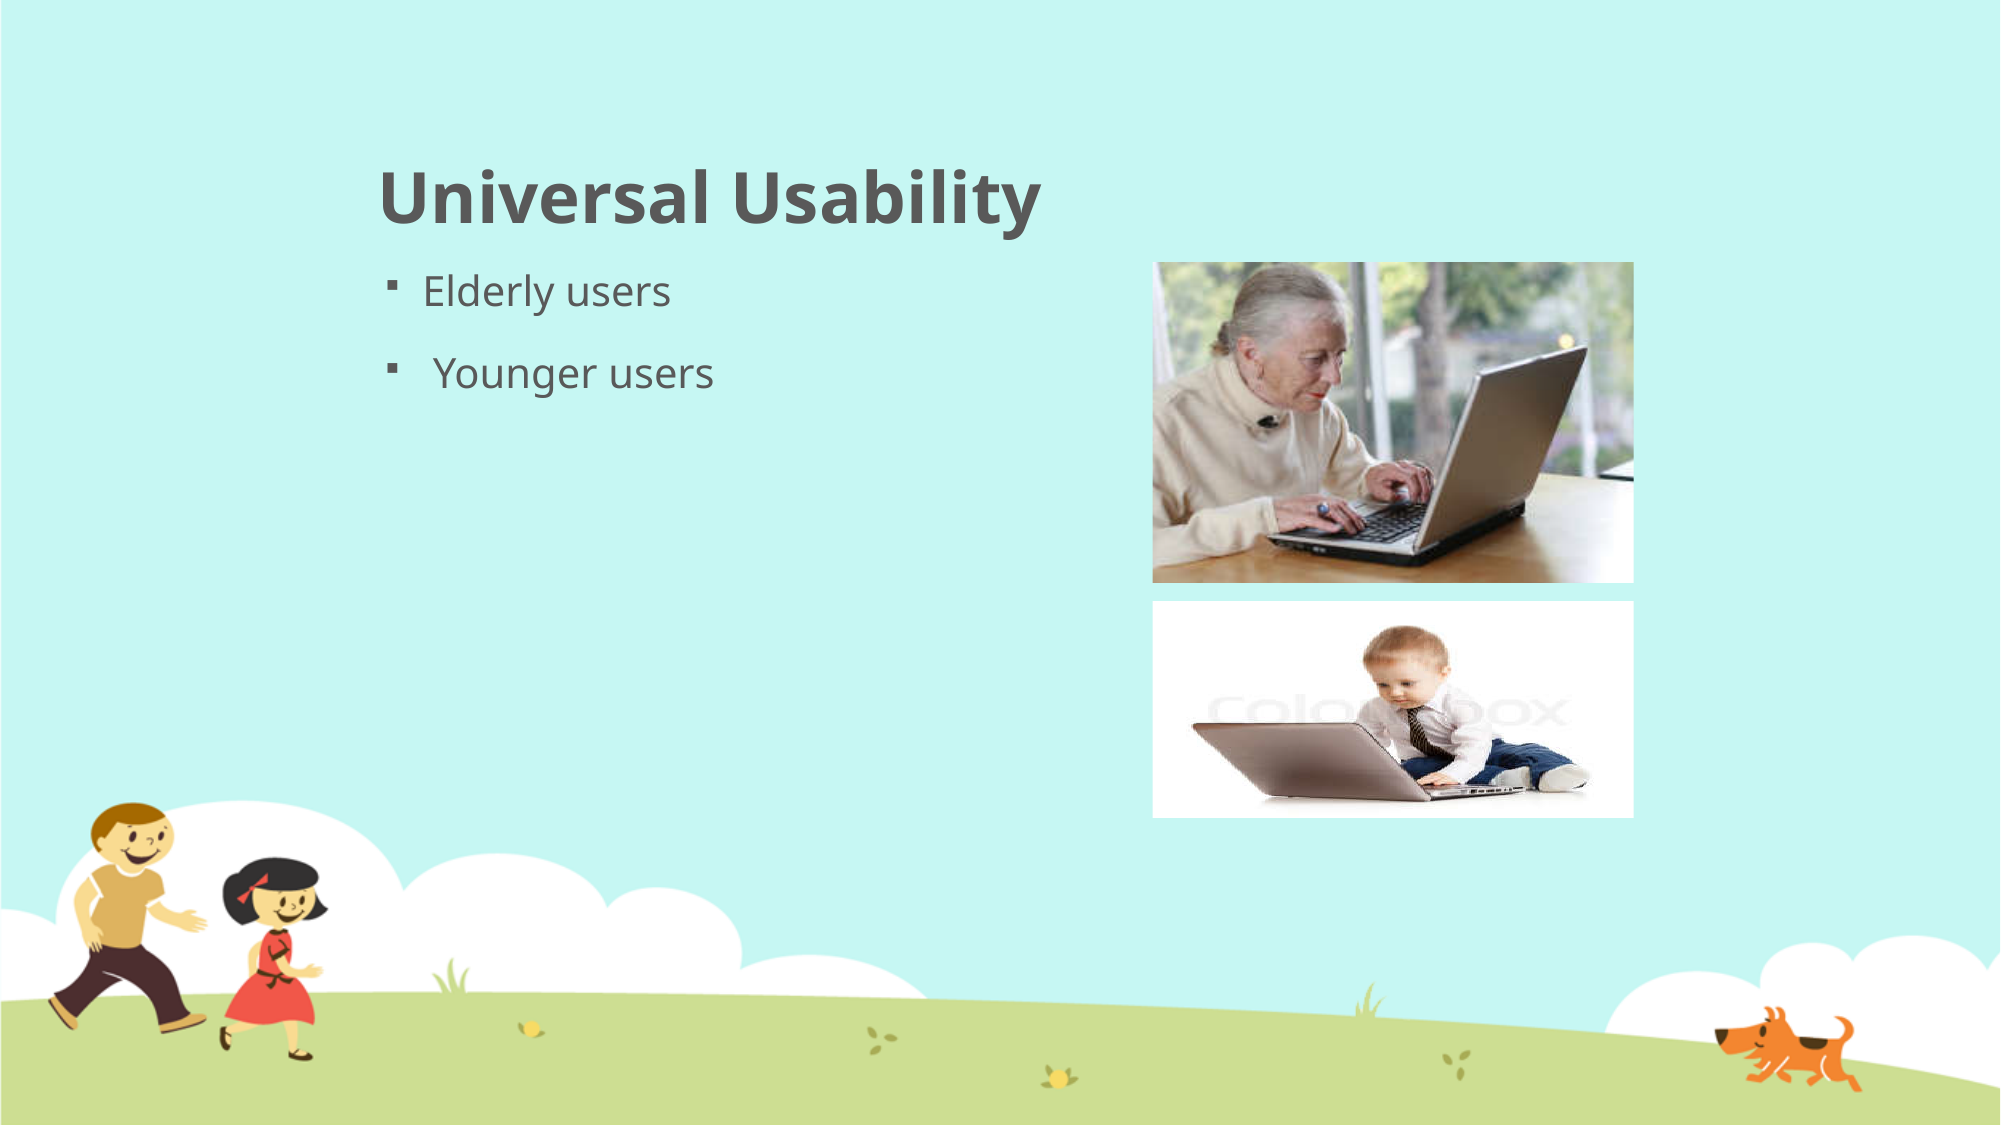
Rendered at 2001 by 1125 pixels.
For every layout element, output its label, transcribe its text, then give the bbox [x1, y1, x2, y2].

list Elderly users Younger users [362, 262, 1900, 938]
picture [0, 0, 2001, 1125]
title Universal Usability [362, 50, 1900, 247]
